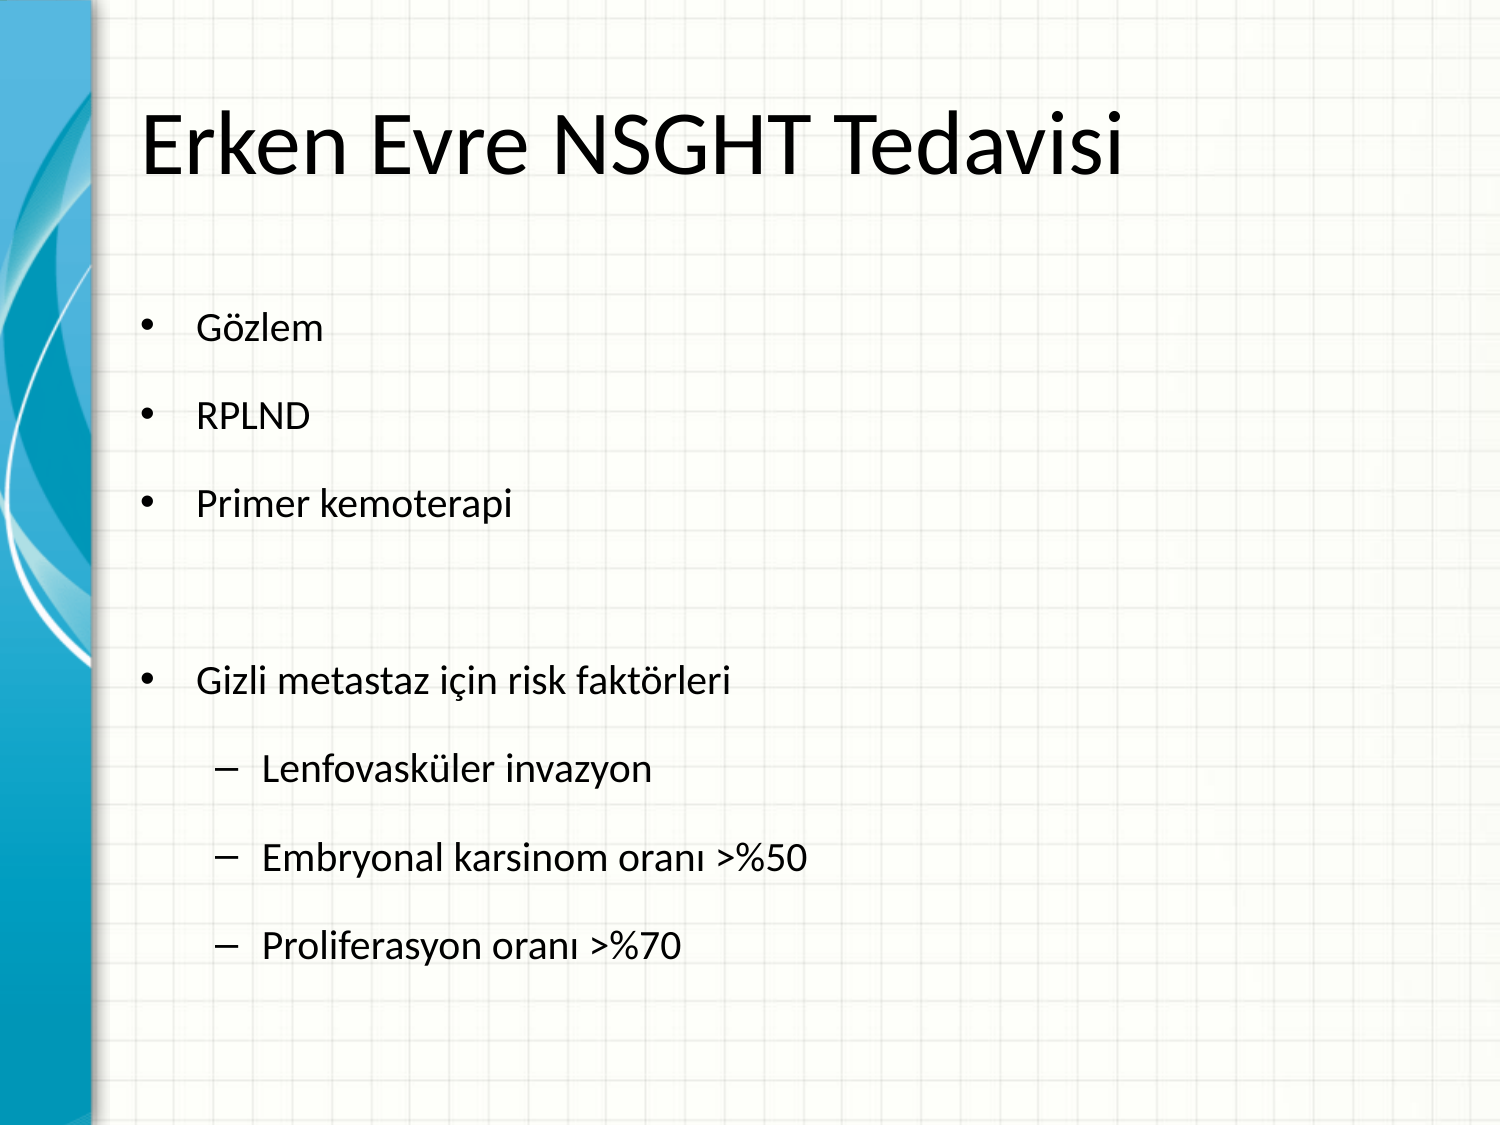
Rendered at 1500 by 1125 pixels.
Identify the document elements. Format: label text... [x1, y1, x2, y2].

picture [0, 0, 1500, 1125]
title Erken Evre NSGHT Tedavisi [125, 44, 1450, 232]
list Gözlem RPLND Primer kemoterapi Gizli metastaz için risk faktörleri Lenfovasküler invazyon Embryonal karsinom oranı >%50 Proliferasyon oranı >%70 [125, 261, 1450, 967]
